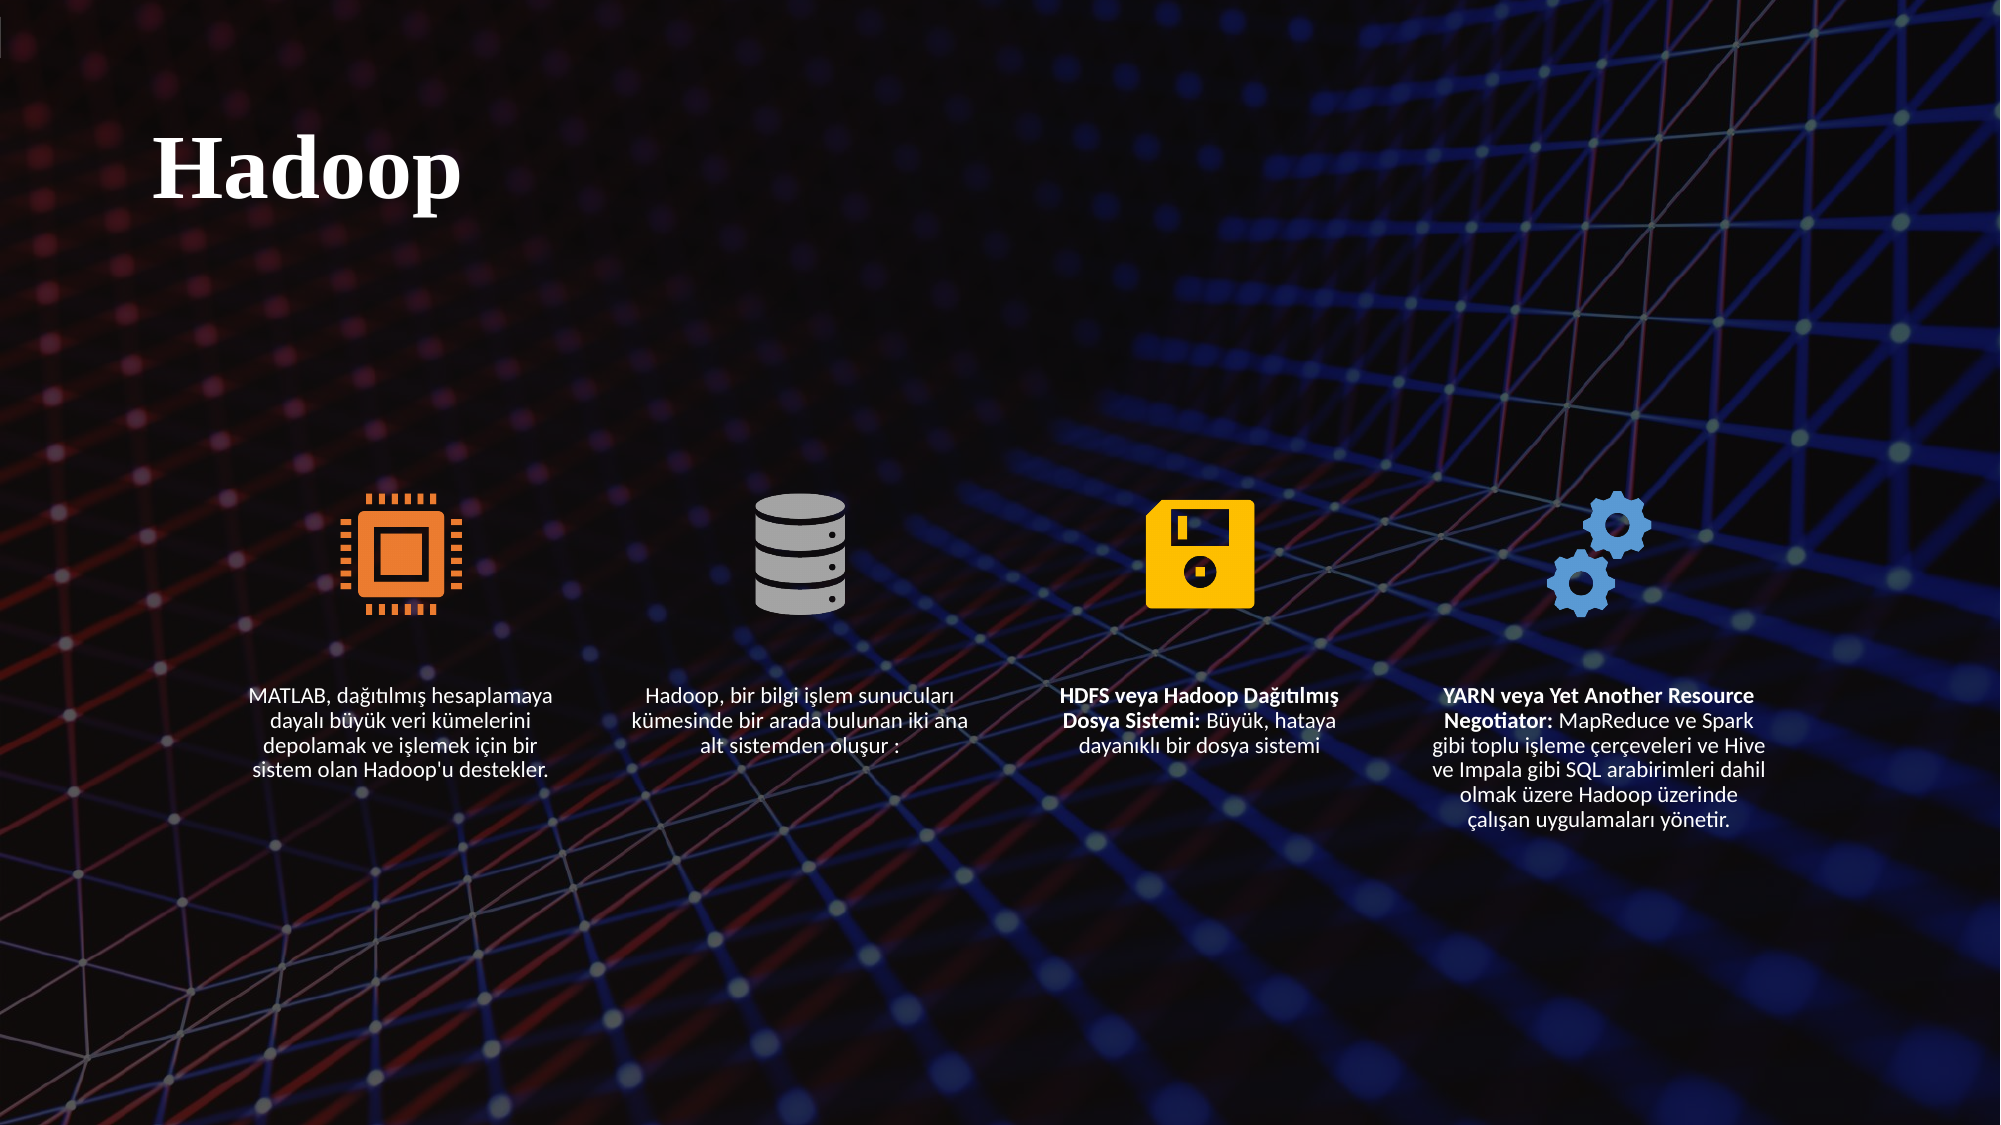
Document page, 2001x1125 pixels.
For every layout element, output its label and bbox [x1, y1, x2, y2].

picture [0, 0, 2000, 1125]
list [137, 299, 1863, 1014]
